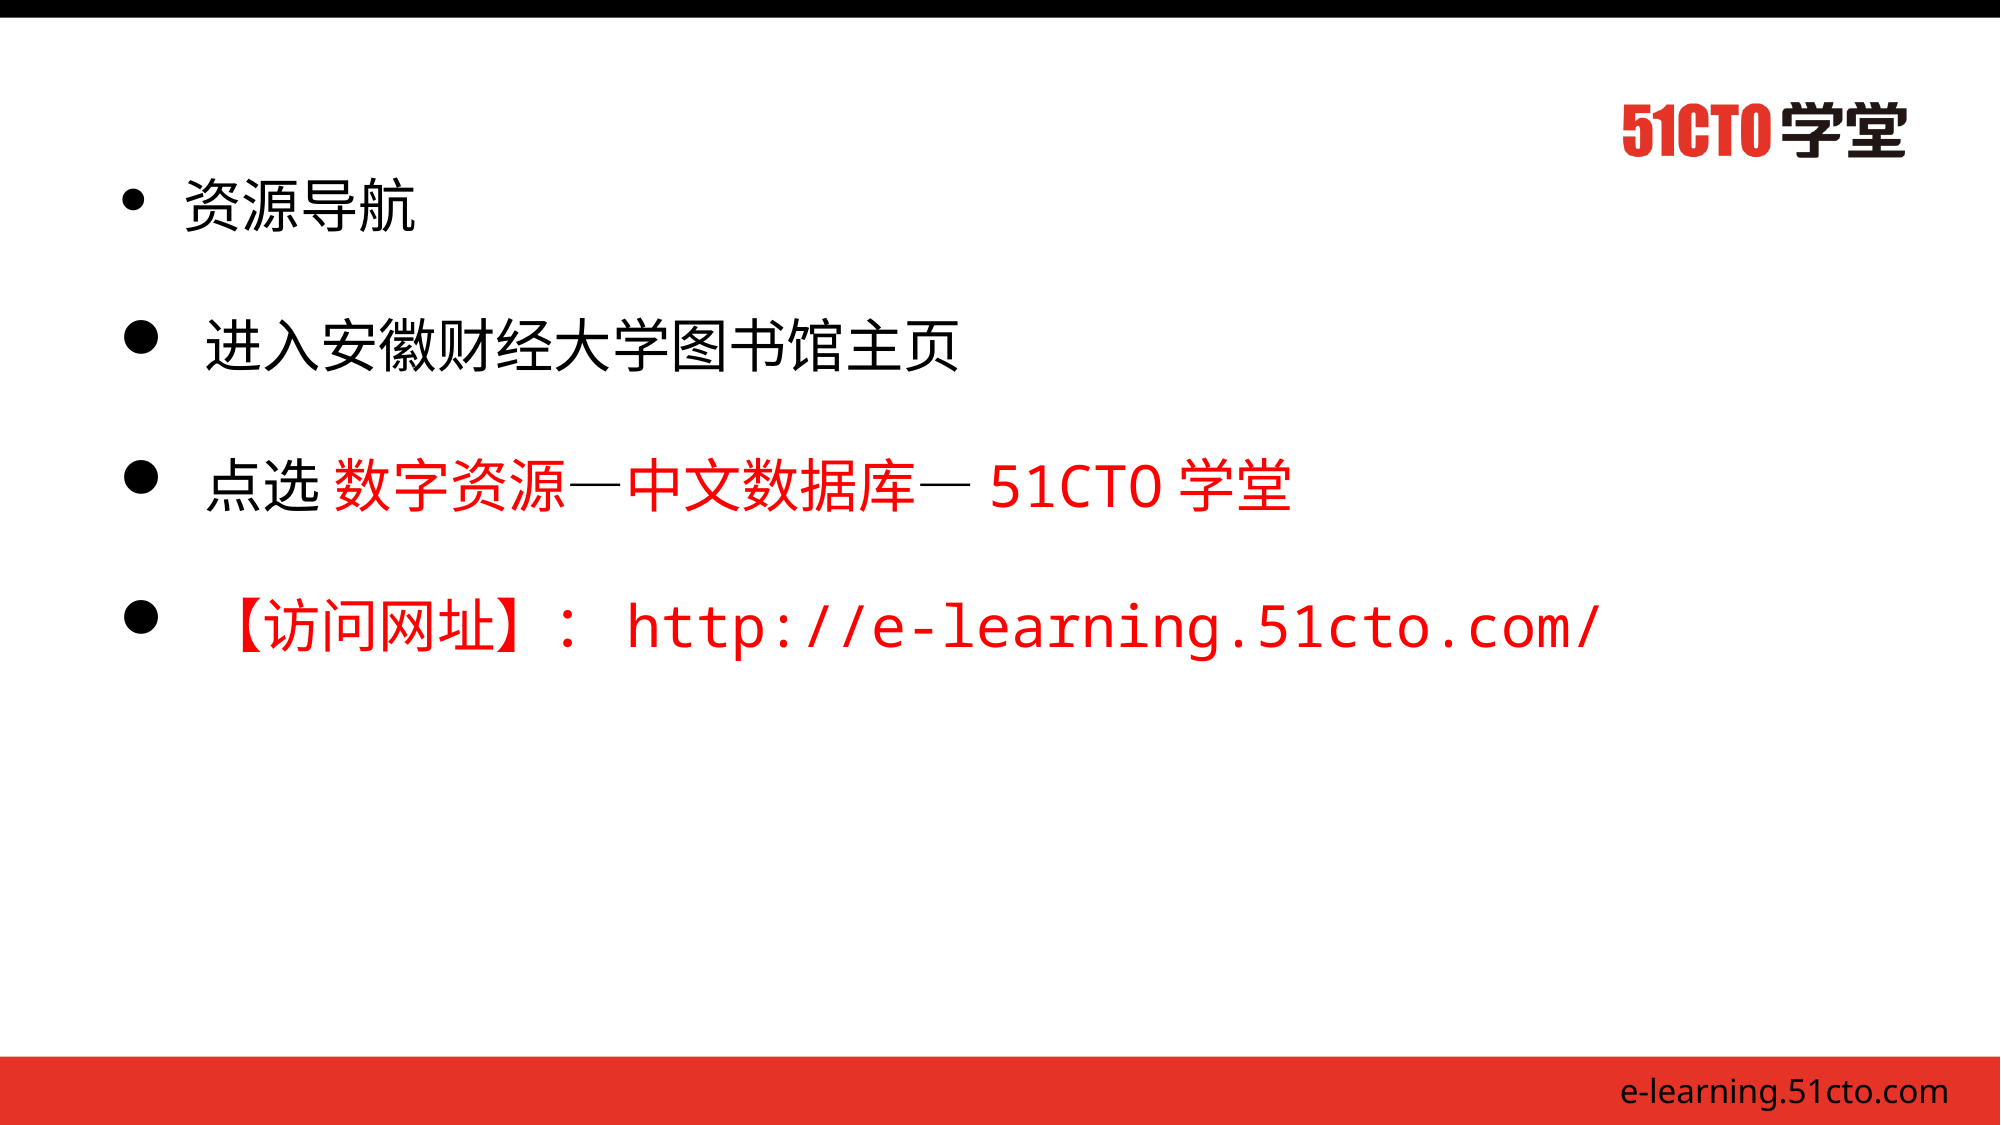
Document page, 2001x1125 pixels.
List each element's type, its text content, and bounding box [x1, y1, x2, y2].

text_box 资源导航 进入安徽财经大学图书馆主页 点选 数字资源—中文数据库—51CTO学堂 【访问网址】：http://e-learning.51cto.com/ [104, 92, 1932, 937]
